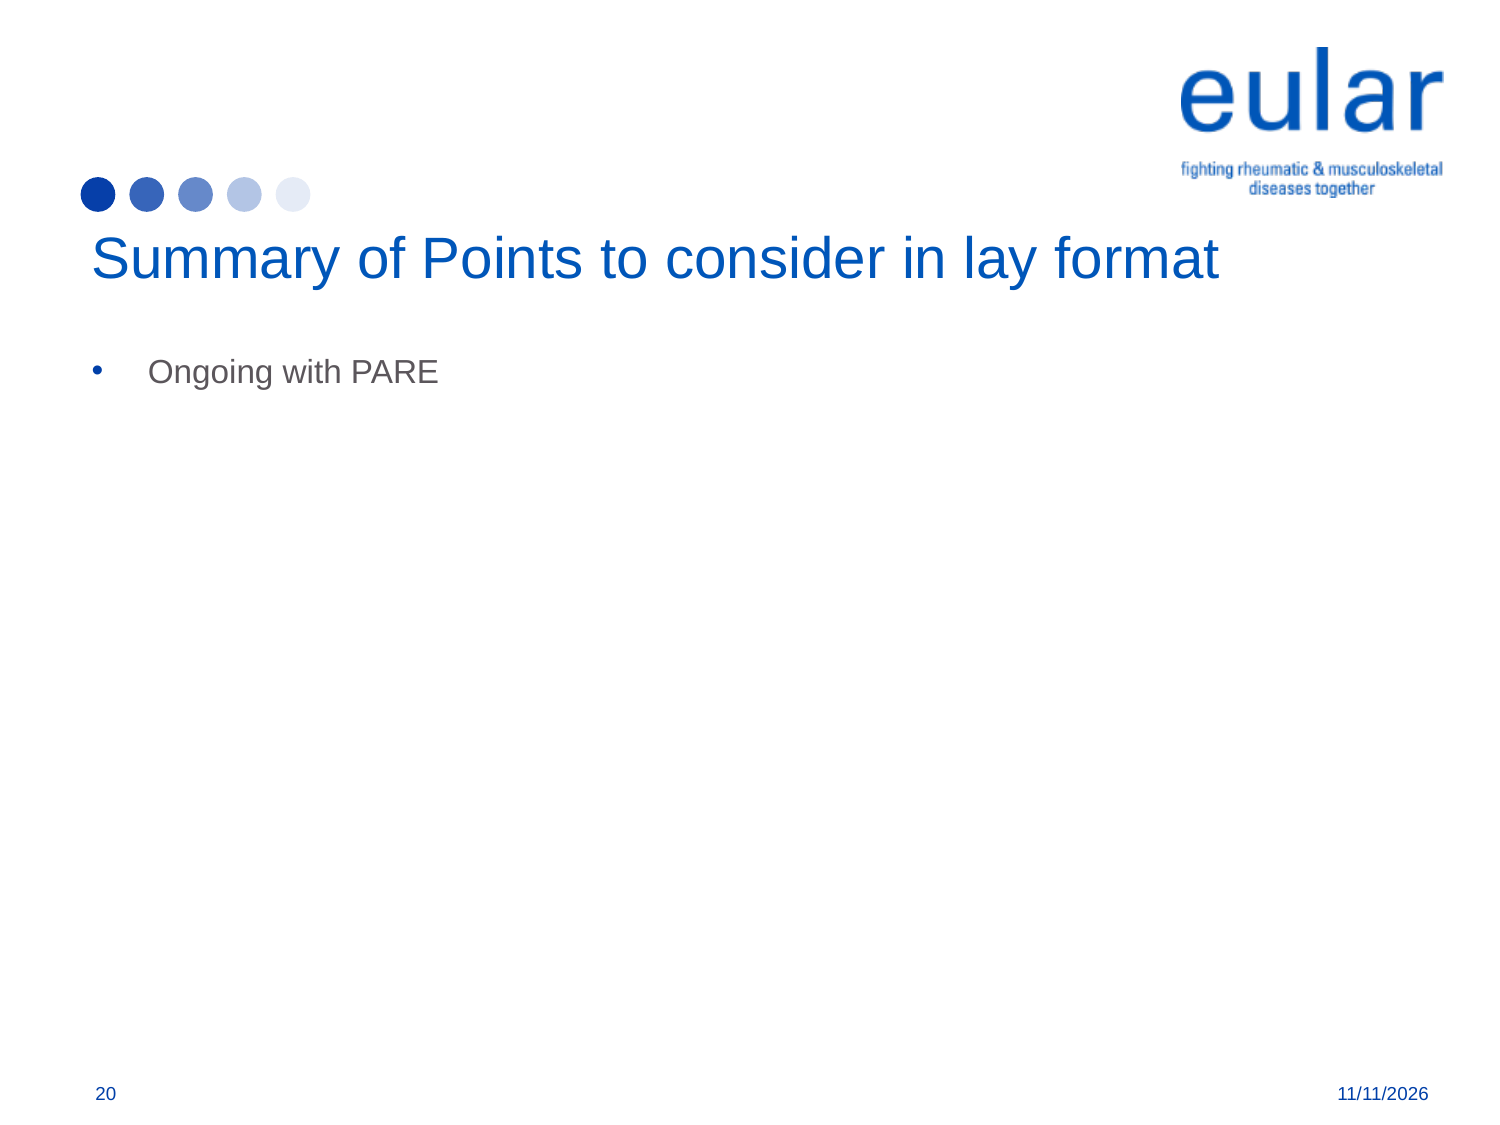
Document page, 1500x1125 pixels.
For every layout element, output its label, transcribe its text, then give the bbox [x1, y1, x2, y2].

title Summary of Points to consider in lay format [76, 213, 1444, 318]
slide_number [1242, 1062, 1444, 1123]
picture [1181, 47, 1444, 198]
list Ongoing with PARE [76, 343, 1444, 1020]
slide_number 20 [80, 1062, 224, 1123]
